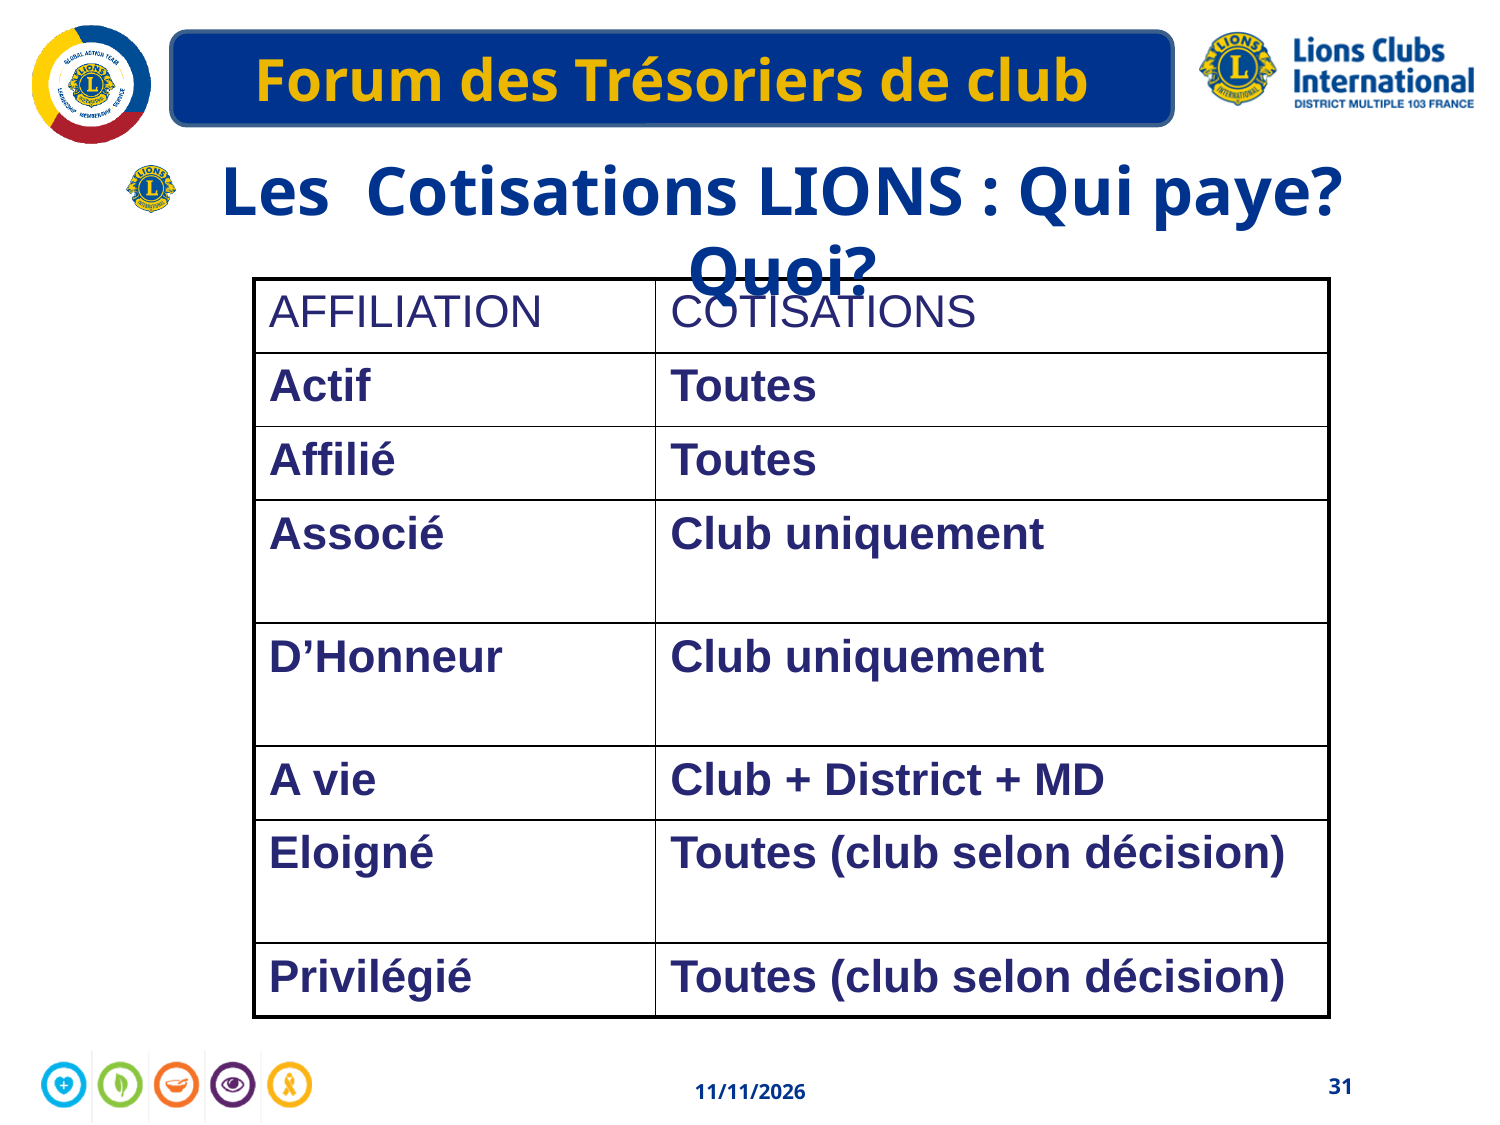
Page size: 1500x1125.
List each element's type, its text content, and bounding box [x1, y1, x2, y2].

picture [21, 15, 160, 153]
table_cell Toutes (club selon décision) [656, 821, 1327, 942]
table_cell A vie [256, 747, 655, 819]
table_cell Toutes [656, 427, 1327, 499]
table_cell Actif [256, 354, 655, 426]
table_cell Toutes [656, 354, 1327, 426]
table_header AFFILIATION [256, 281, 655, 352]
table_cell Privilégié [256, 944, 655, 1015]
table_cell Club uniquement [656, 624, 1327, 745]
table_cell Toutes (club selon décision) [656, 944, 1327, 1015]
text_box Les Cotisations LIONS : Qui paye? Quoi? [53, 148, 1436, 229]
slide_number 31 [1281, 1068, 1401, 1106]
table_cell Affilié [256, 427, 655, 499]
table_cell D’Honneur [256, 624, 655, 745]
table_cell Eloigné [256, 821, 655, 942]
table_cell Club + District + MD [656, 747, 1327, 819]
picture [41, 1050, 312, 1123]
picture [47, 1068, 81, 1102]
table_header COTISATIONS [656, 281, 1327, 352]
picture [126, 165, 176, 213]
table_cell Club uniquement [656, 501, 1327, 622]
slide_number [637, 1074, 863, 1112]
picture [1198, 31, 1475, 110]
table_cell Associé [256, 501, 655, 622]
